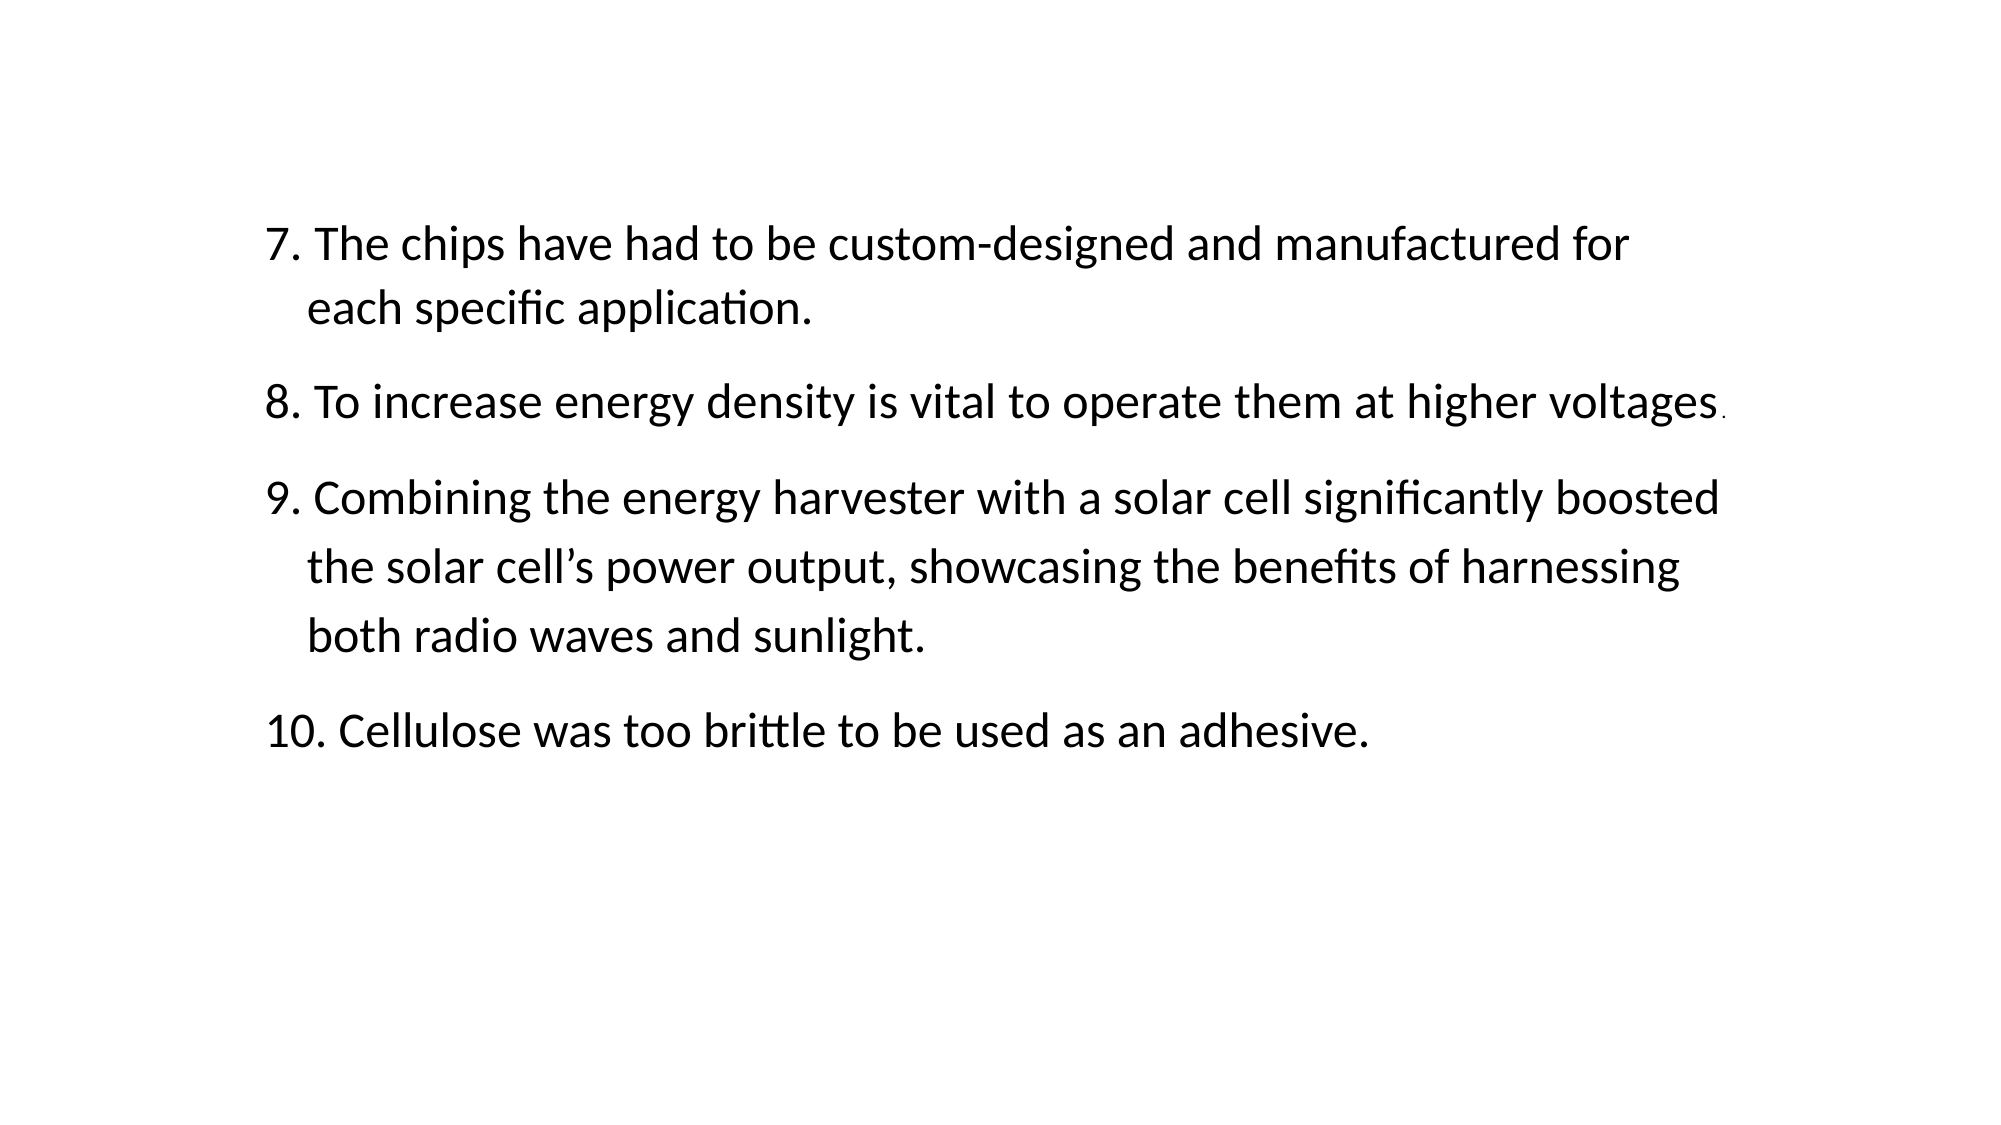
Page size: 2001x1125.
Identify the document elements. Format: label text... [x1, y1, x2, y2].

text_box 7. The chips have had to be custom-designed and manufactured for each specific application. 8. To increase energy density is vital to operate them at higher voltages. 9. Combining the energy harvester with a solar cell significantly boosted the solar cell’s power output, showcasing the benefits of harnessing both radio waves and sunlight. 10. Cellulose was too brittle to be used as an adhesive. [249, 199, 1750, 766]
